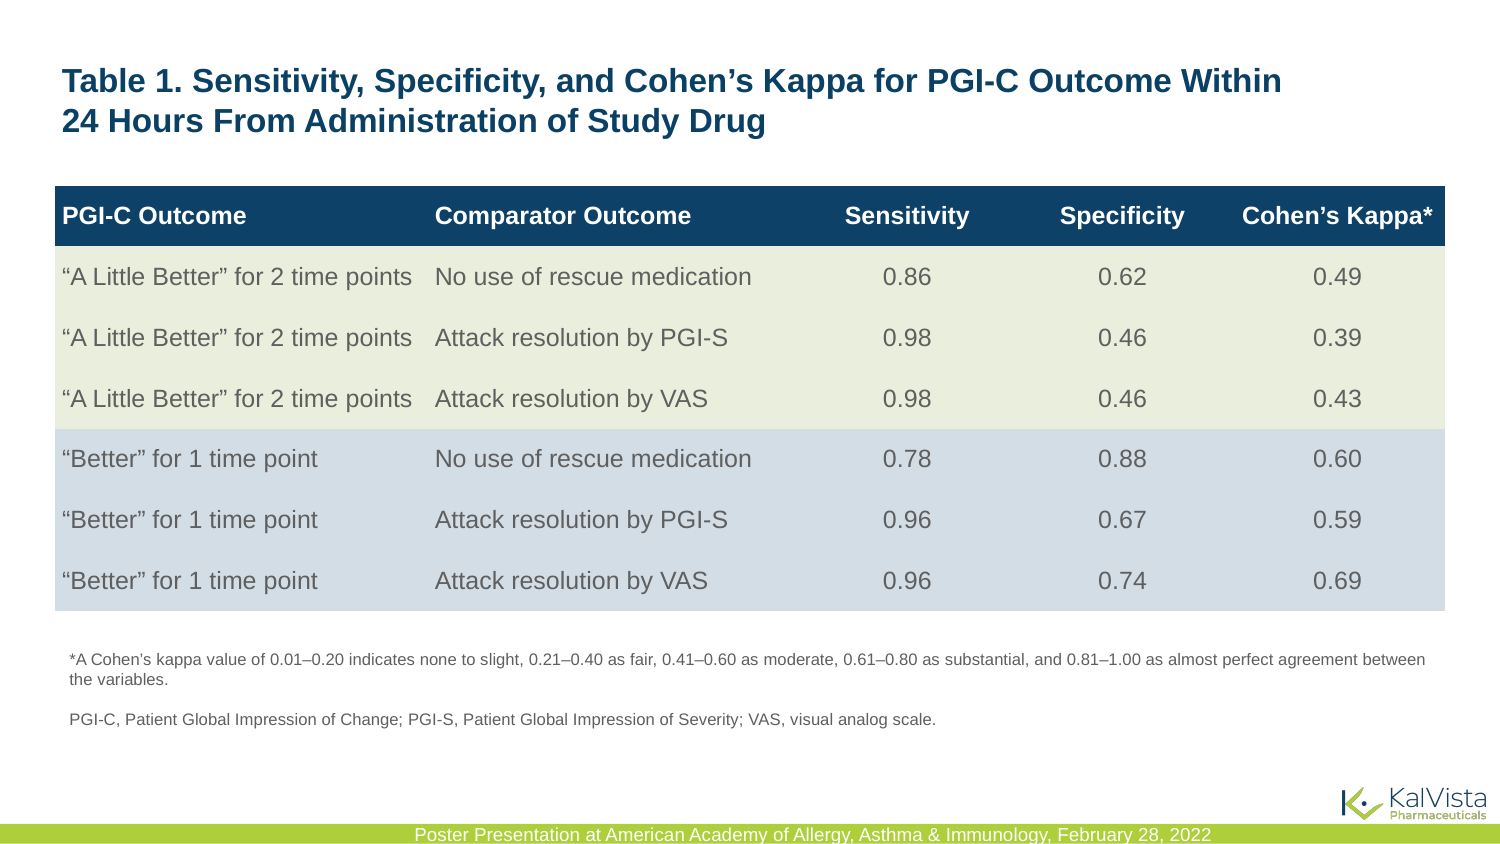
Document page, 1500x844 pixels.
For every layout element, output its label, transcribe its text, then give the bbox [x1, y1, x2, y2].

table_cell “A Little Better” for 2 time points [55, 246, 427, 307]
table_cell Attack resolution by PGI-S [427, 490, 800, 551]
table_cell No use of rescue medication [427, 246, 800, 307]
table_cell 0.43 [1230, 368, 1445, 429]
table_cell 0.88 [1015, 429, 1230, 490]
table_cell “Better” for 1 time point [55, 551, 427, 611]
table_cell 0.39 [1230, 307, 1445, 368]
footer Poster Presentation at American Academy of Allergy, Asthma & Immunology, February 28, 2022 [293, 828, 1332, 840]
table_header Sensitivity [800, 186, 1015, 246]
text_box Table 1. Sensitivity, Specificity, and Cohen’s Kappa for PGI-C Outcome Within 24 Hours From Administration of Study Drug [47, 51, 1331, 147]
table_cell 0.59 [1230, 490, 1445, 551]
table_cell 0.98 [800, 368, 1015, 429]
table_cell Attack resolution by PGI-S [427, 307, 800, 368]
table_cell 0.78 [800, 429, 1015, 490]
table_cell 0.60 [1230, 429, 1445, 490]
table_cell 0.96 [800, 490, 1015, 551]
table_cell Attack resolution by VAS [427, 551, 800, 611]
picture [1342, 787, 1486, 820]
table_cell “A Little Better” for 2 time points [55, 307, 427, 368]
table_cell “Better” for 1 time point [55, 429, 427, 490]
table_cell No use of rescue medication [427, 429, 800, 490]
table_cell 0.67 [1015, 490, 1230, 551]
table_cell 0.49 [1230, 246, 1445, 307]
table_cell 0.98 [800, 307, 1015, 368]
table_cell Attack resolution by VAS [427, 368, 800, 429]
table_cell 0.46 [1015, 368, 1230, 429]
table_header Cohen’s Kappa* [1230, 186, 1445, 246]
table_cell 0.86 [800, 246, 1015, 307]
table_cell 0.74 [1015, 551, 1230, 611]
table_cell “A Little Better” for 2 time points [55, 368, 427, 429]
table_cell 0.96 [800, 551, 1015, 611]
title [46, 29, 1455, 142]
table_cell “Better” for 1 time point [55, 490, 427, 551]
text_box *A Cohen’s kappa value of 0.01–0.20 indicates none to slight, 0.21–0.40 as fair, 0.41–0.60 as moderate, 0.61–0.80 as substantial, and 0.81–1.00 as almost perfect agreement between the variables. PGI-C, Patient Global Impression of Change; PGI-S, Patient Global Impression of Severity; VAS, visual analog scale. [54, 641, 1446, 737]
table_cell 0.62 [1015, 246, 1230, 307]
table_header Comparator Outcome [427, 186, 800, 246]
table_header Specificity [1015, 186, 1230, 246]
table_header PGI-C Outcome [55, 186, 427, 246]
table_cell 0.46 [1015, 307, 1230, 368]
table_cell 0.69 [1230, 551, 1445, 611]
